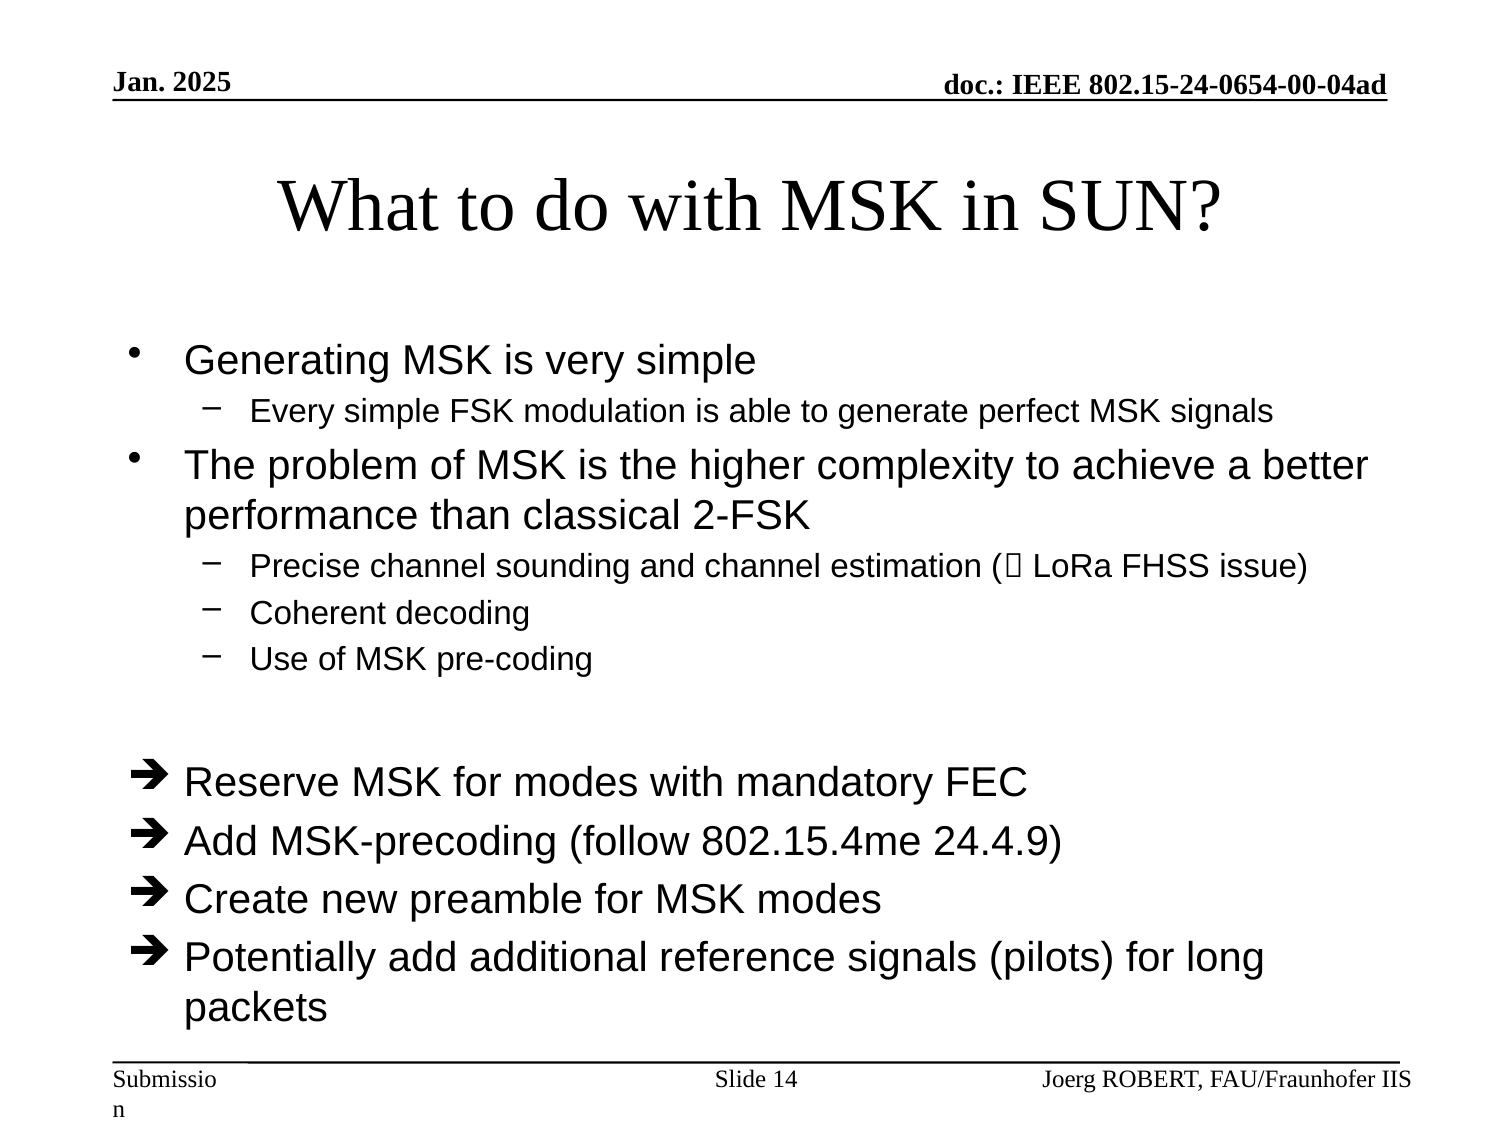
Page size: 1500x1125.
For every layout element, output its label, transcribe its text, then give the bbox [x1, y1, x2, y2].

title What to do with MSK in SUN? [112, 112, 1388, 288]
footer Joerg ROBERT, FAU/Fraunhofer IIS [900, 1062, 1413, 1093]
list Generating MSK is very simple Every simple FSK modulation is able to generate perfect MSK signals The problem of MSK is the higher complexity to achieve a better performance than classical 2-FSK Precise channel sounding and channel estimation ( LoRa FHSS issue) Coherent decoding Use of MSK pre-coding Reserve MSK for modes with mandatory FEC Add MSK-precoding (follow 802.15.4me 24.4.9) Create new preamble for MSK modes Potentially add additional reference signals (pilots) for long packets [112, 324, 1388, 1000]
slide_number Slide 14 [712, 1062, 800, 1093]
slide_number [112, 62, 375, 98]
